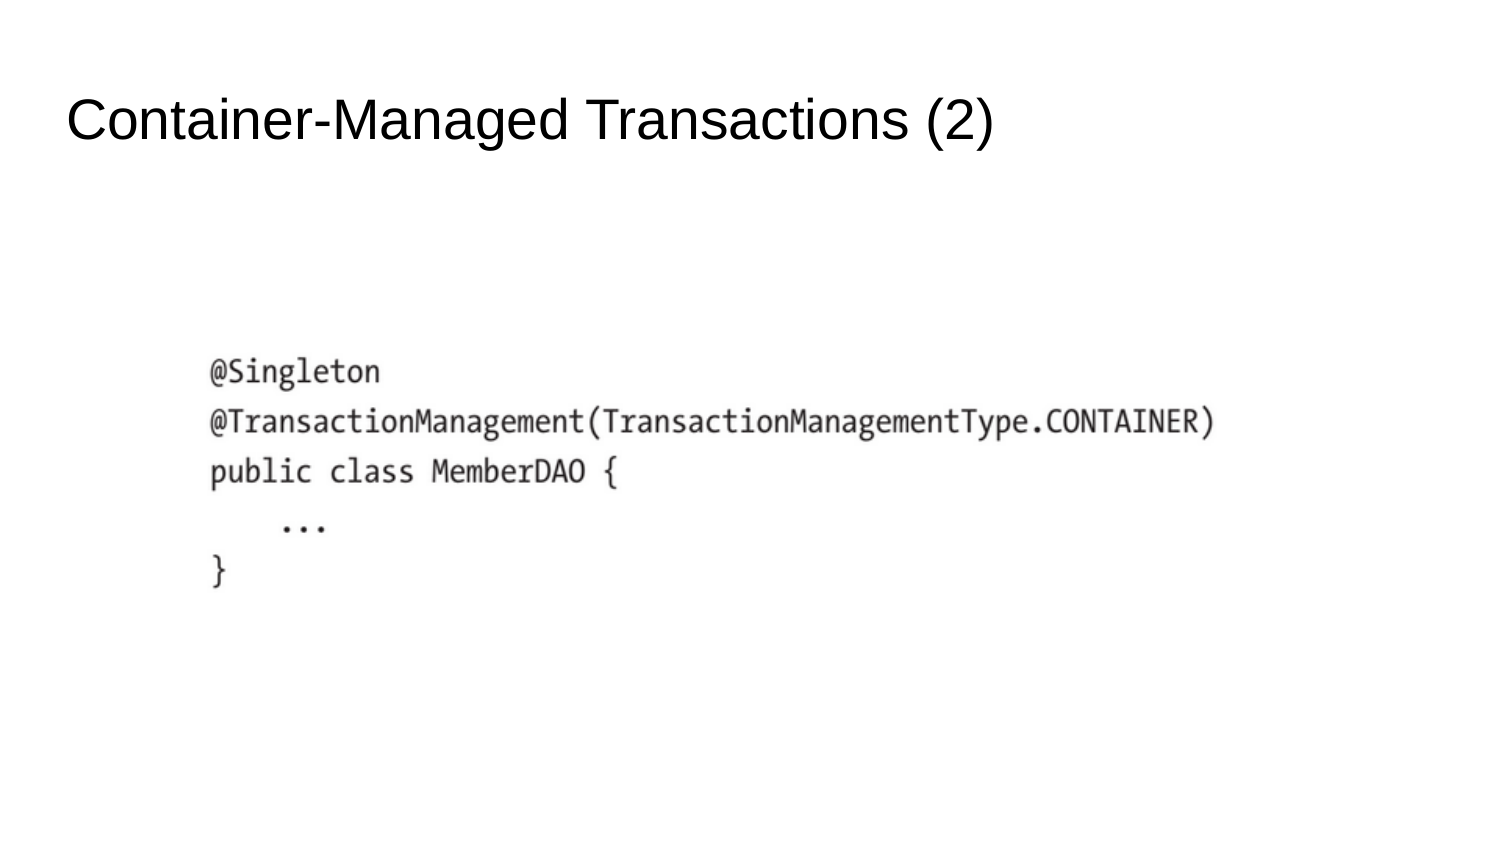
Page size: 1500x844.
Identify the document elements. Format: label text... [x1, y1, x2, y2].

title Container-Managed Transactions (2) [51, 72, 1449, 167]
picture [170, 333, 1330, 605]
